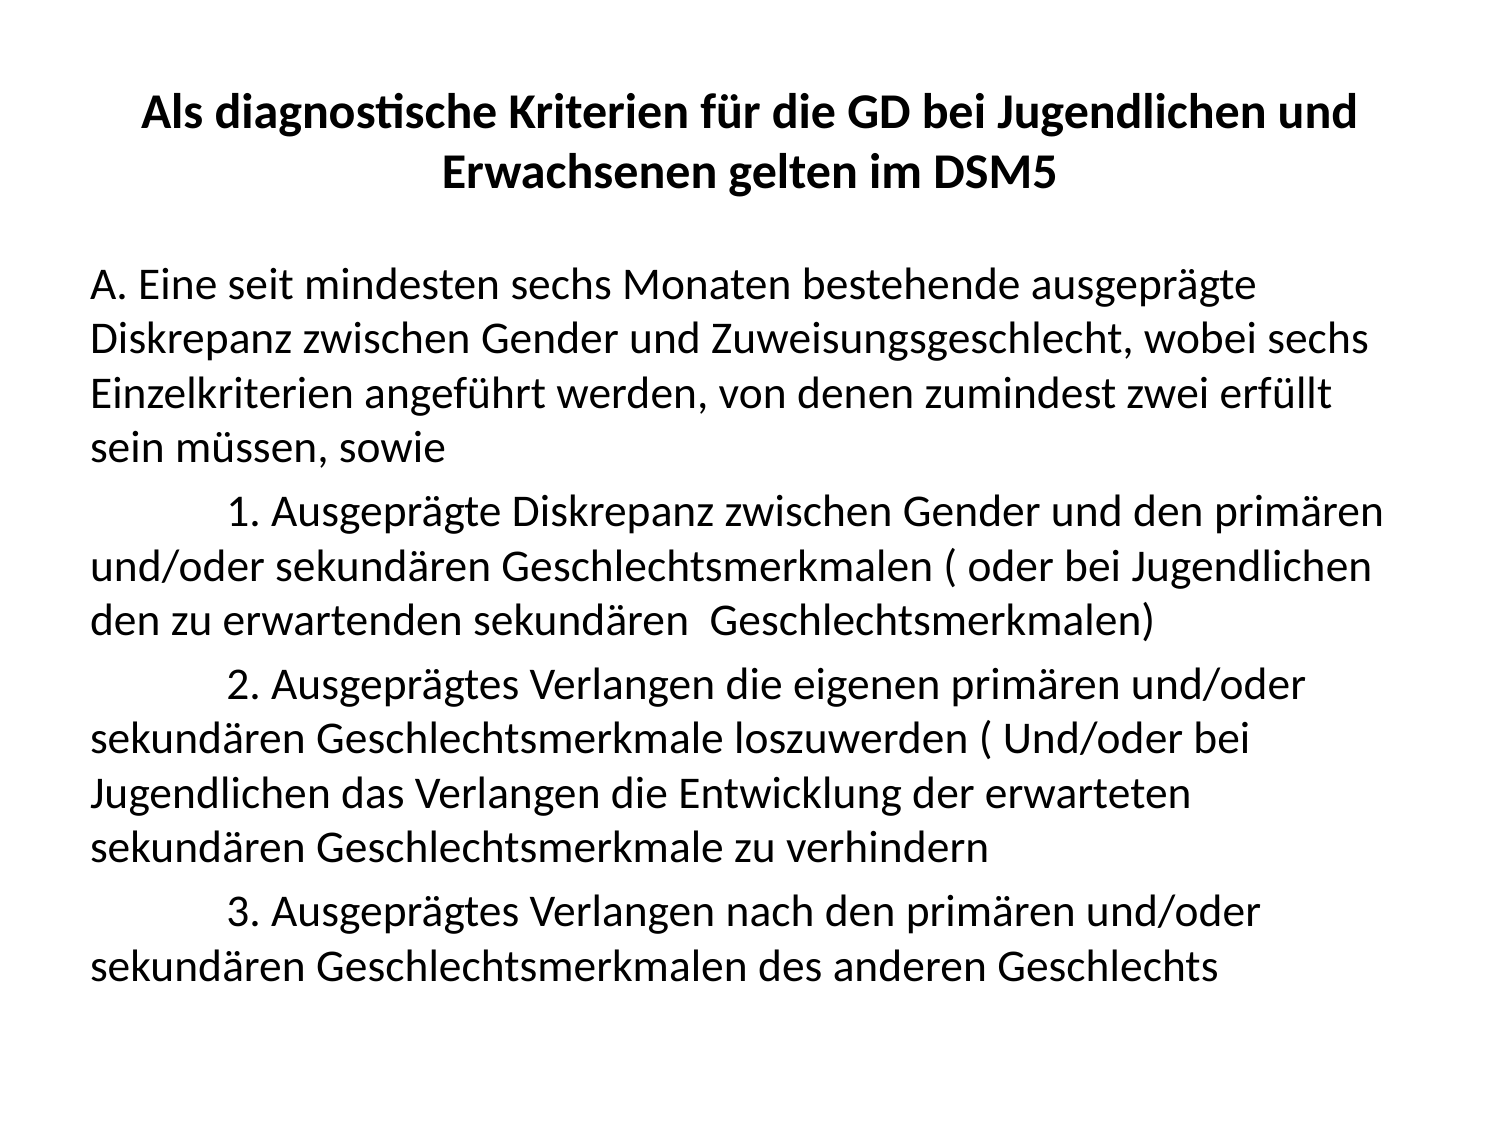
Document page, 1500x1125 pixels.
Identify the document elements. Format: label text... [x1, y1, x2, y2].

list A. Eine seit mindesten sechs Monaten bestehende ausgeprägte Diskrepanz zwischen Gender und Zuweisungsgeschlecht, wobei sechs Einzelkriterien angeführt werden, von denen zumindest zwei erfüllt sein müssen, sowie 1. Ausgeprägte Diskrepanz zwischen Gender und den primären und/oder sekundären Geschlechtsmerkmalen ( oder bei Jugendlichen den zu erwartenden sekundären Geschlechtsmerkmalen) 2. Ausgeprägtes Verlangen die eigenen primären und/oder sekundären Geschlechtsmerkmale loszuwerden ( Und/oder bei Jugendlichen das Verlangen die Entwicklung der erwarteten sekundären Geschlechtsmerkmale zu verhindern 3. Ausgeprägtes Verlangen nach den primären und/oder sekundären Geschlechtsmerkmalen des anderen Geschlechts [75, 182, 1425, 1005]
title Als diagnostische Kriterien für die GD bei Jugendlichen und Erwachsenen gelten im DSM5 [75, 45, 1425, 182]
